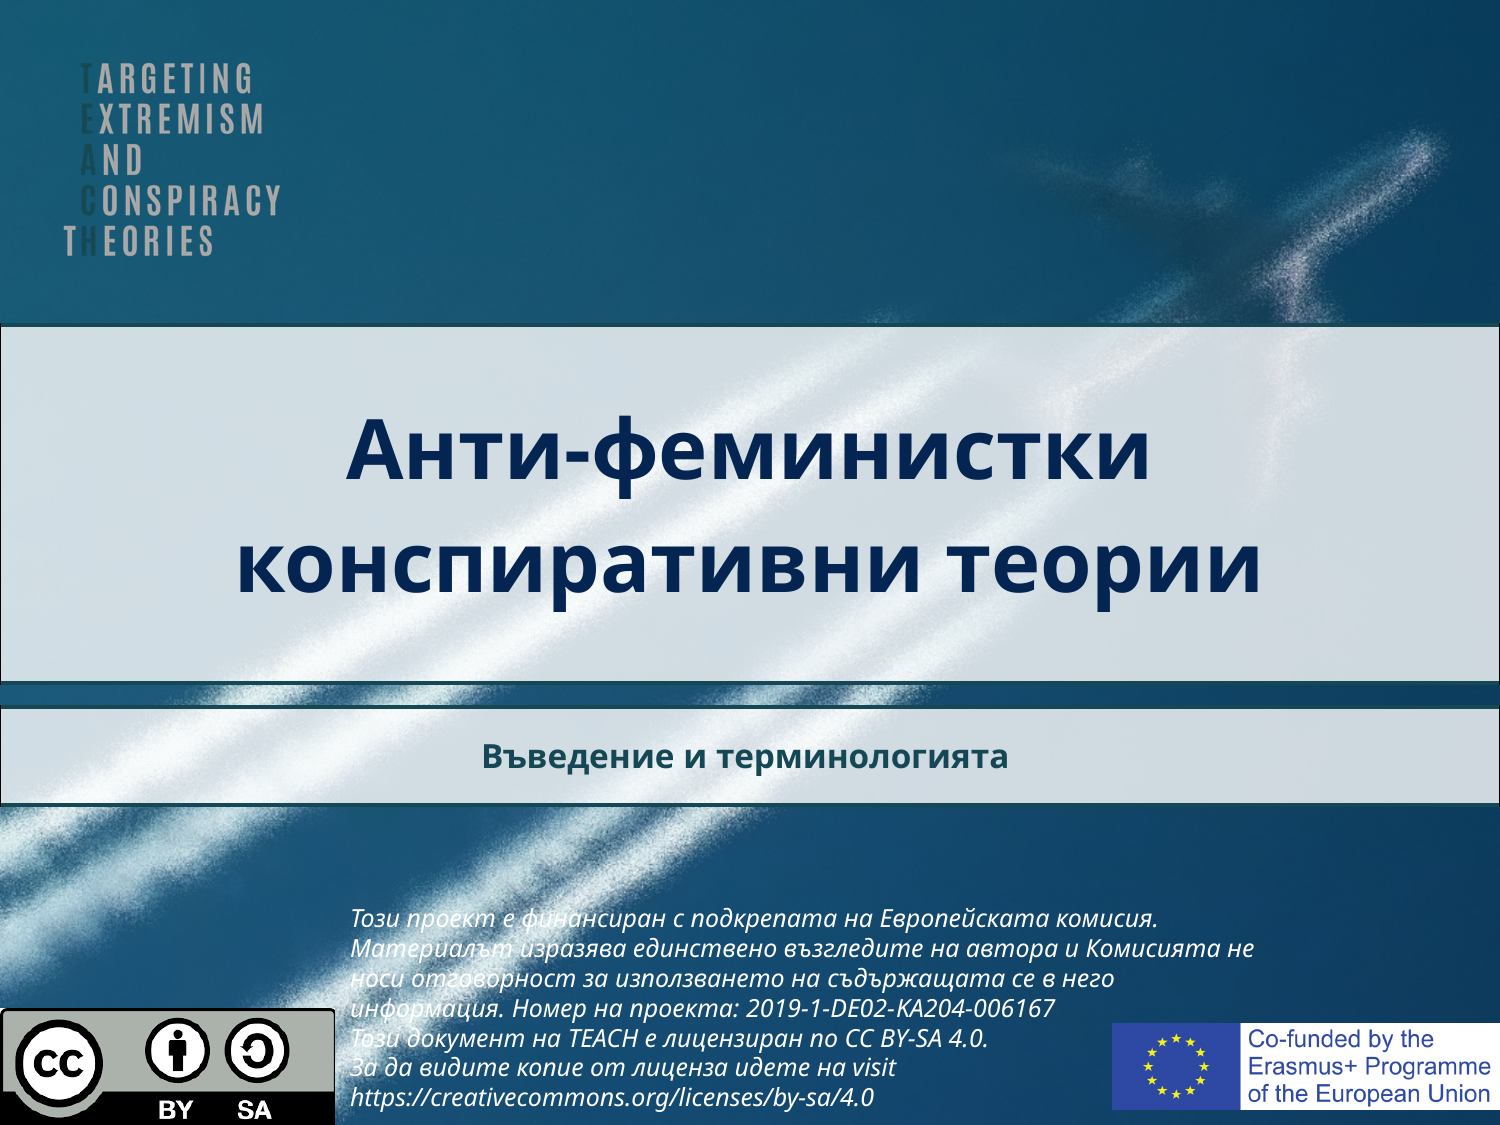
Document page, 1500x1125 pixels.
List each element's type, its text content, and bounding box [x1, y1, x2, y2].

picture [0, 807, 1500, 1125]
picture [0, 685, 1500, 705]
table_header Анти-феминистки конспиративни теории [1, 327, 1499, 681]
picture [0, 0, 1500, 323]
text_box Този проект е финансиран с подкрепата на Европейската комисия. Материалът изразява единствено възгледите на автора и Комисията не носи отговорност за използването на съдържащата се в него информация. Номер на проекта: 2019-1-DE02-KA204-006167 Този документ на TEACH е лицензиран по CC BY-SA 4.0. За да видите копие от лиценза идете на visit https://creativecommons.org/licenses/by-sa/4.0 [334, 894, 1272, 1120]
table_header Въведение и терминологията [1, 709, 1499, 803]
